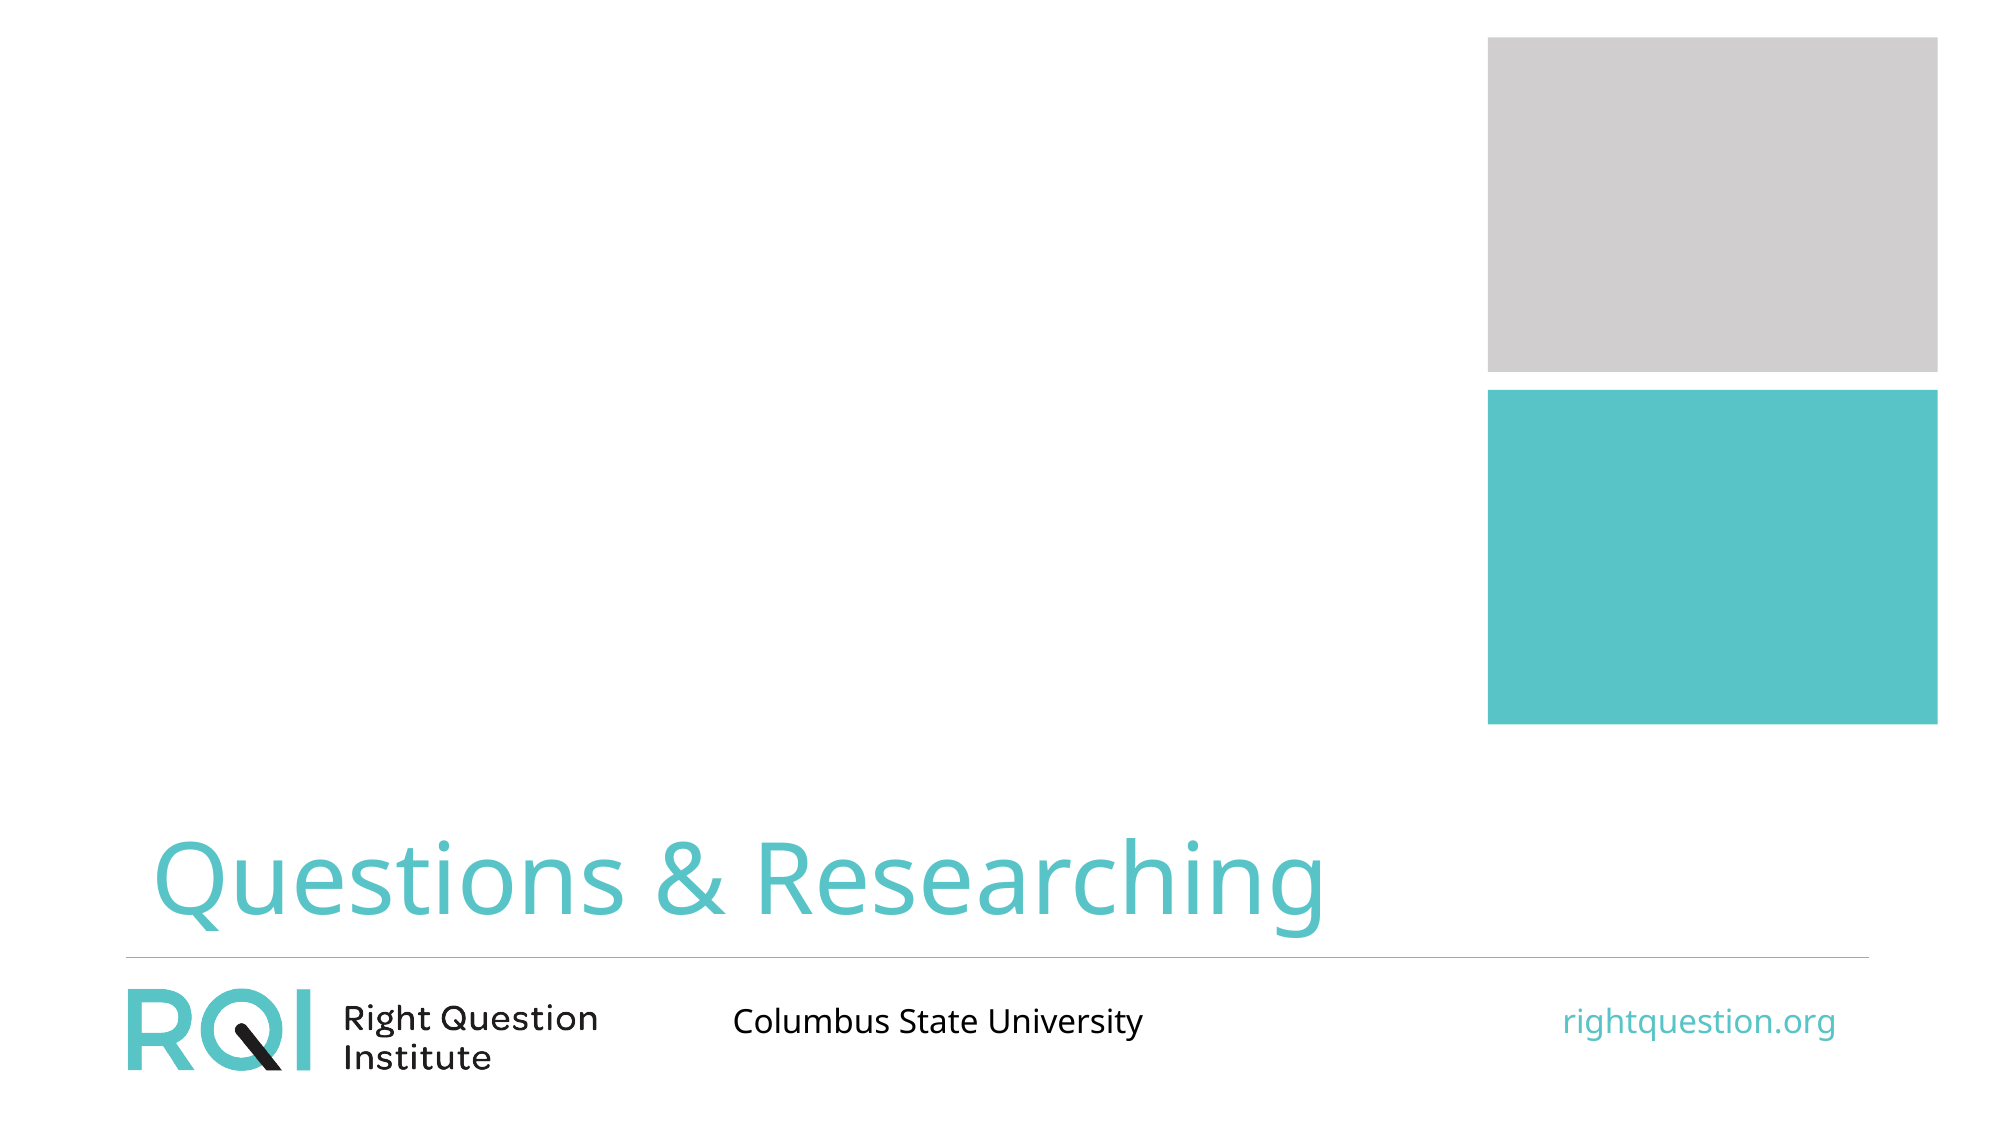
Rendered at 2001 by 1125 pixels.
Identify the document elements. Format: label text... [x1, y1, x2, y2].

title Questions & Researching [136, 787, 1862, 944]
text_box [1487, 389, 1939, 725]
picture [126, 987, 598, 1072]
text_box [1487, 36, 1939, 373]
